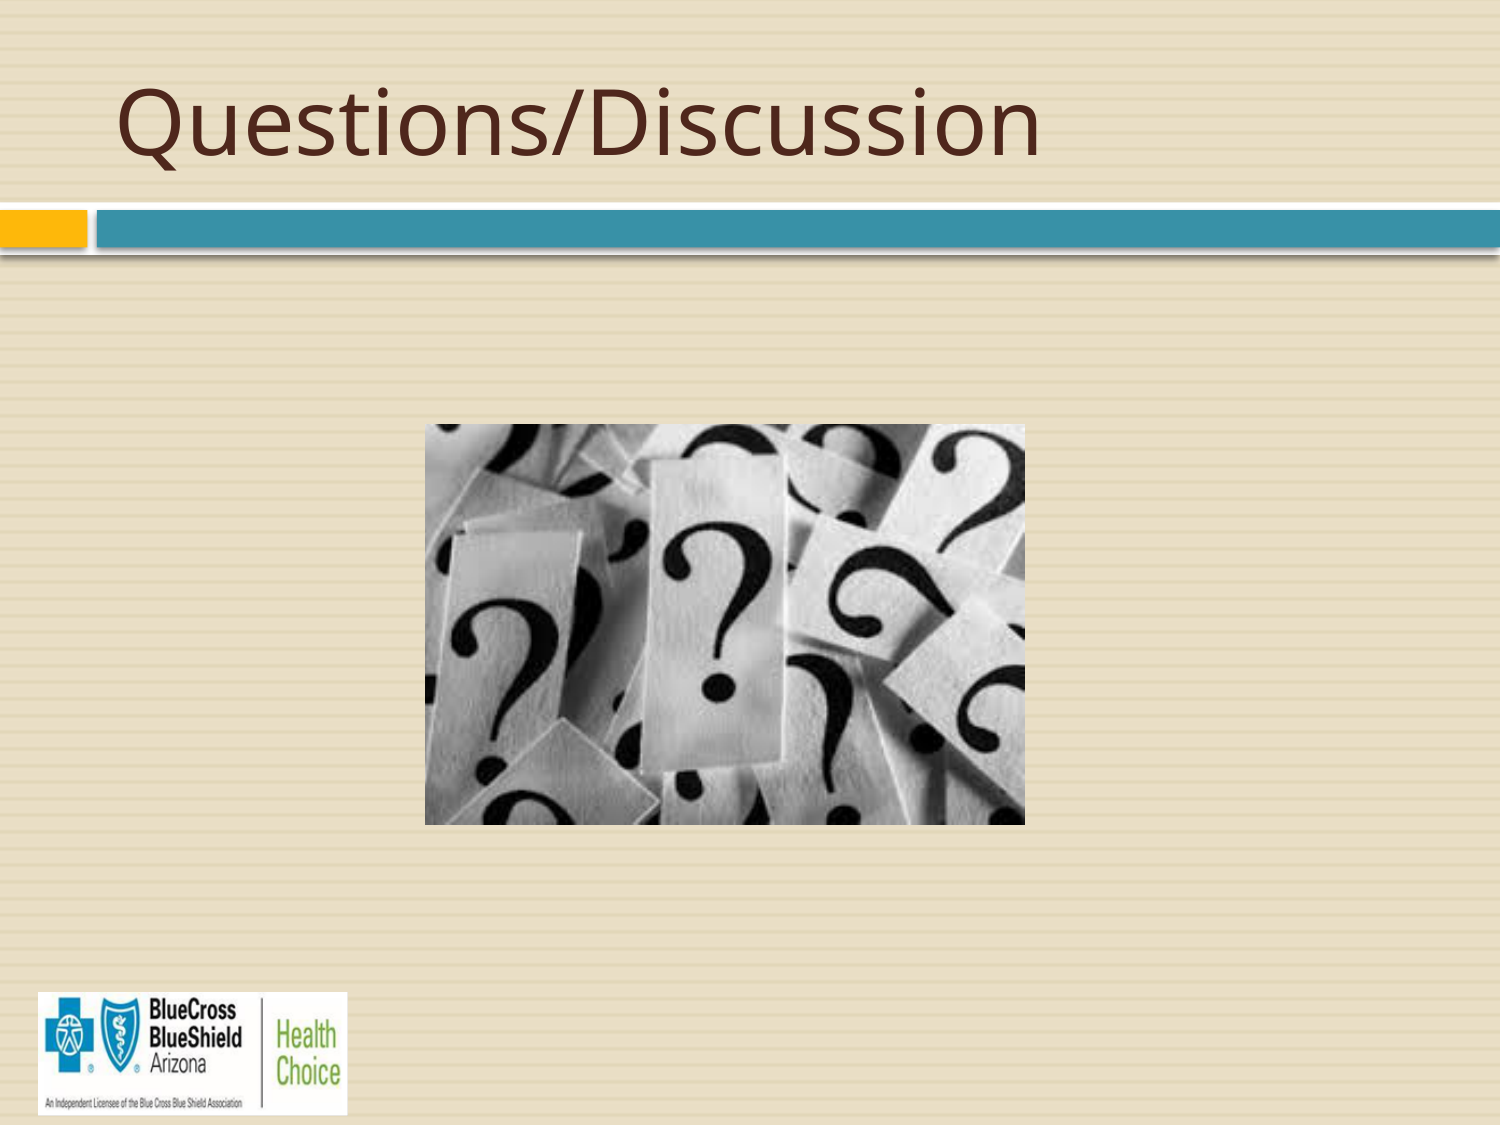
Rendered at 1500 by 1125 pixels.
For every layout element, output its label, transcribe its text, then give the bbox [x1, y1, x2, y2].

picture [424, 424, 1026, 826]
picture [37, 992, 351, 1117]
title Questions/Discussion [99, 37, 1438, 200]
